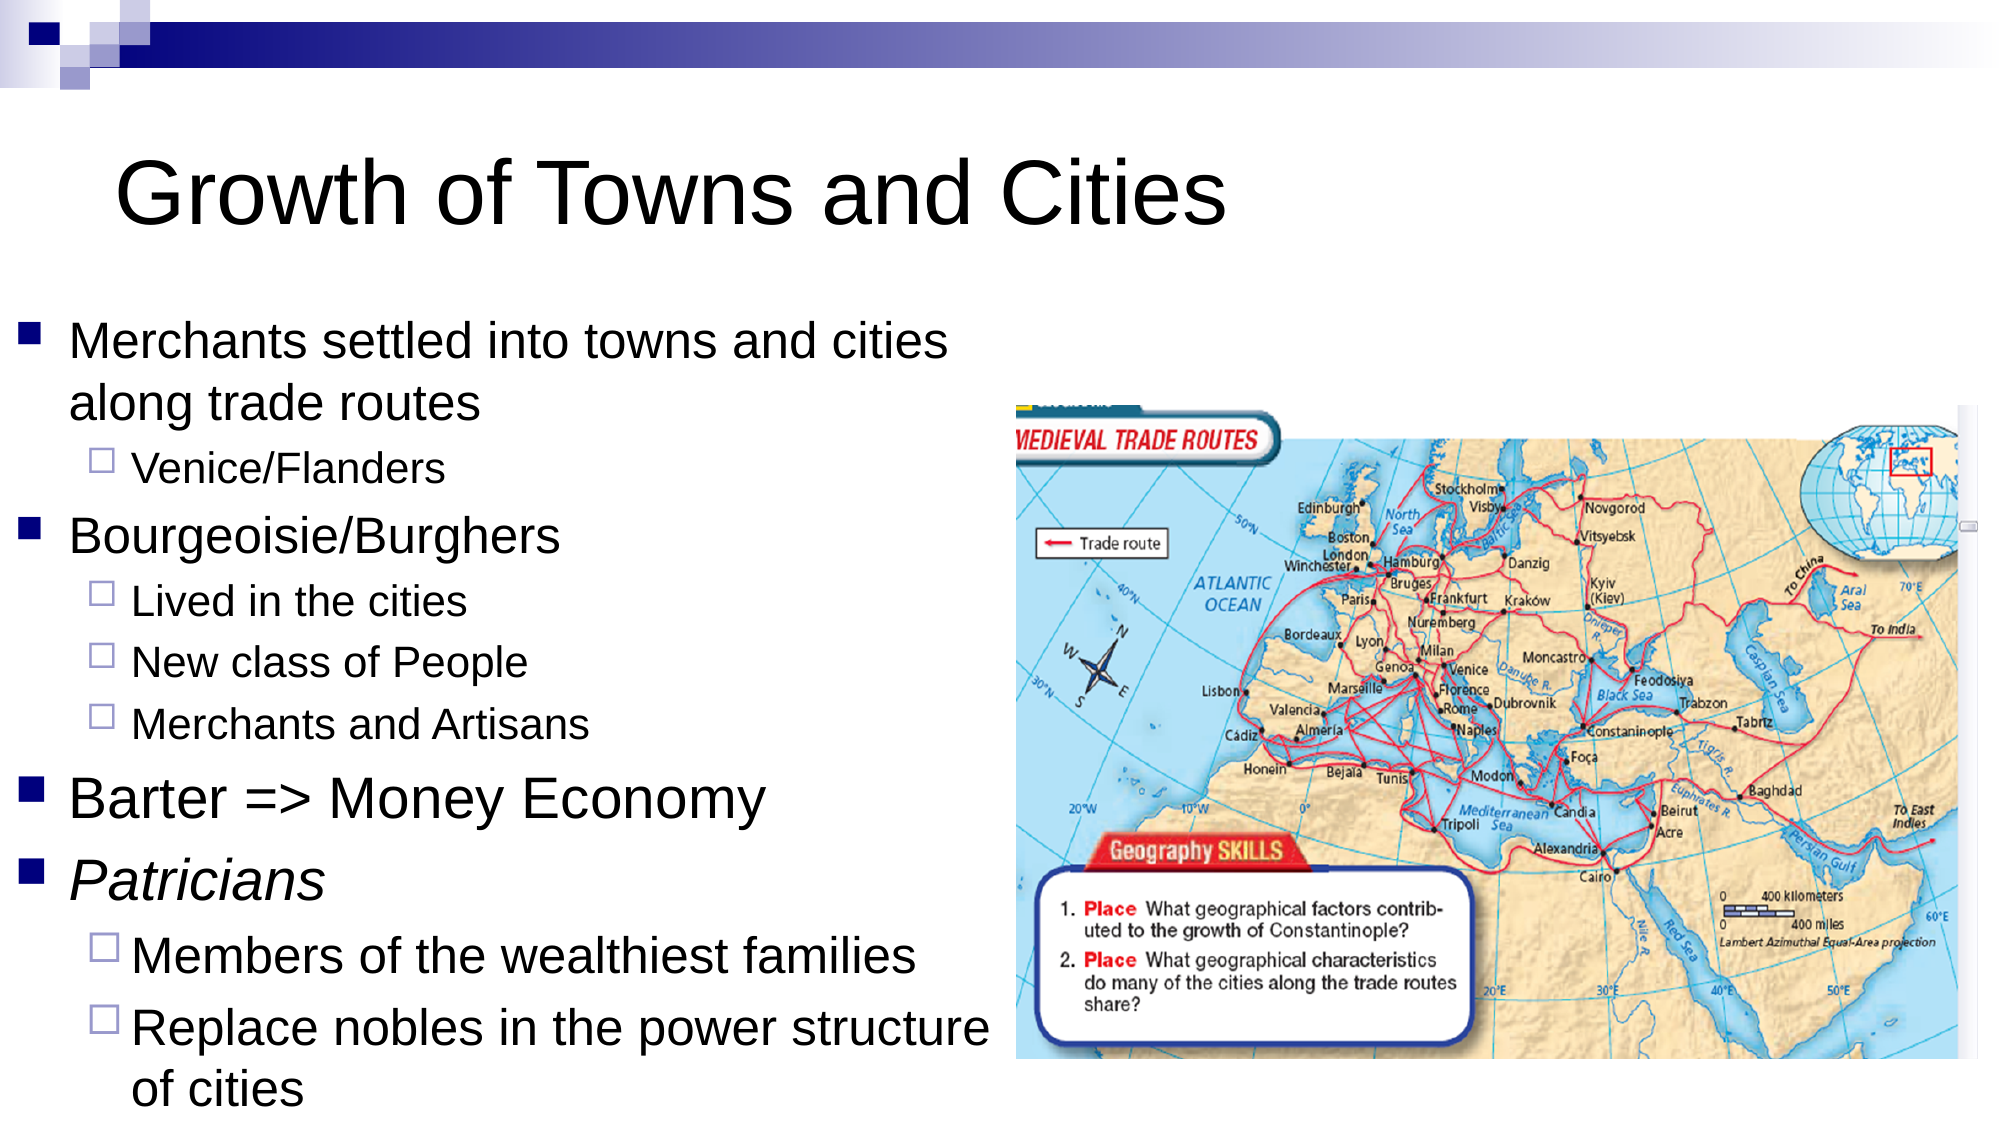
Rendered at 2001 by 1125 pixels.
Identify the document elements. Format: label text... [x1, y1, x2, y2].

title Growth of Towns and Cities [99, 75, 1900, 300]
picture [1016, 405, 1978, 1059]
list Merchants settled into towns and cities along trade routes Venice/Flanders Bourgeoisie/Burghers Lived in the cities New class of People Merchants and Artisans Barter => Money Economy Patricians Members of the wealthiest families Replace nobles in the power structure of cities [0, 299, 1017, 1125]
